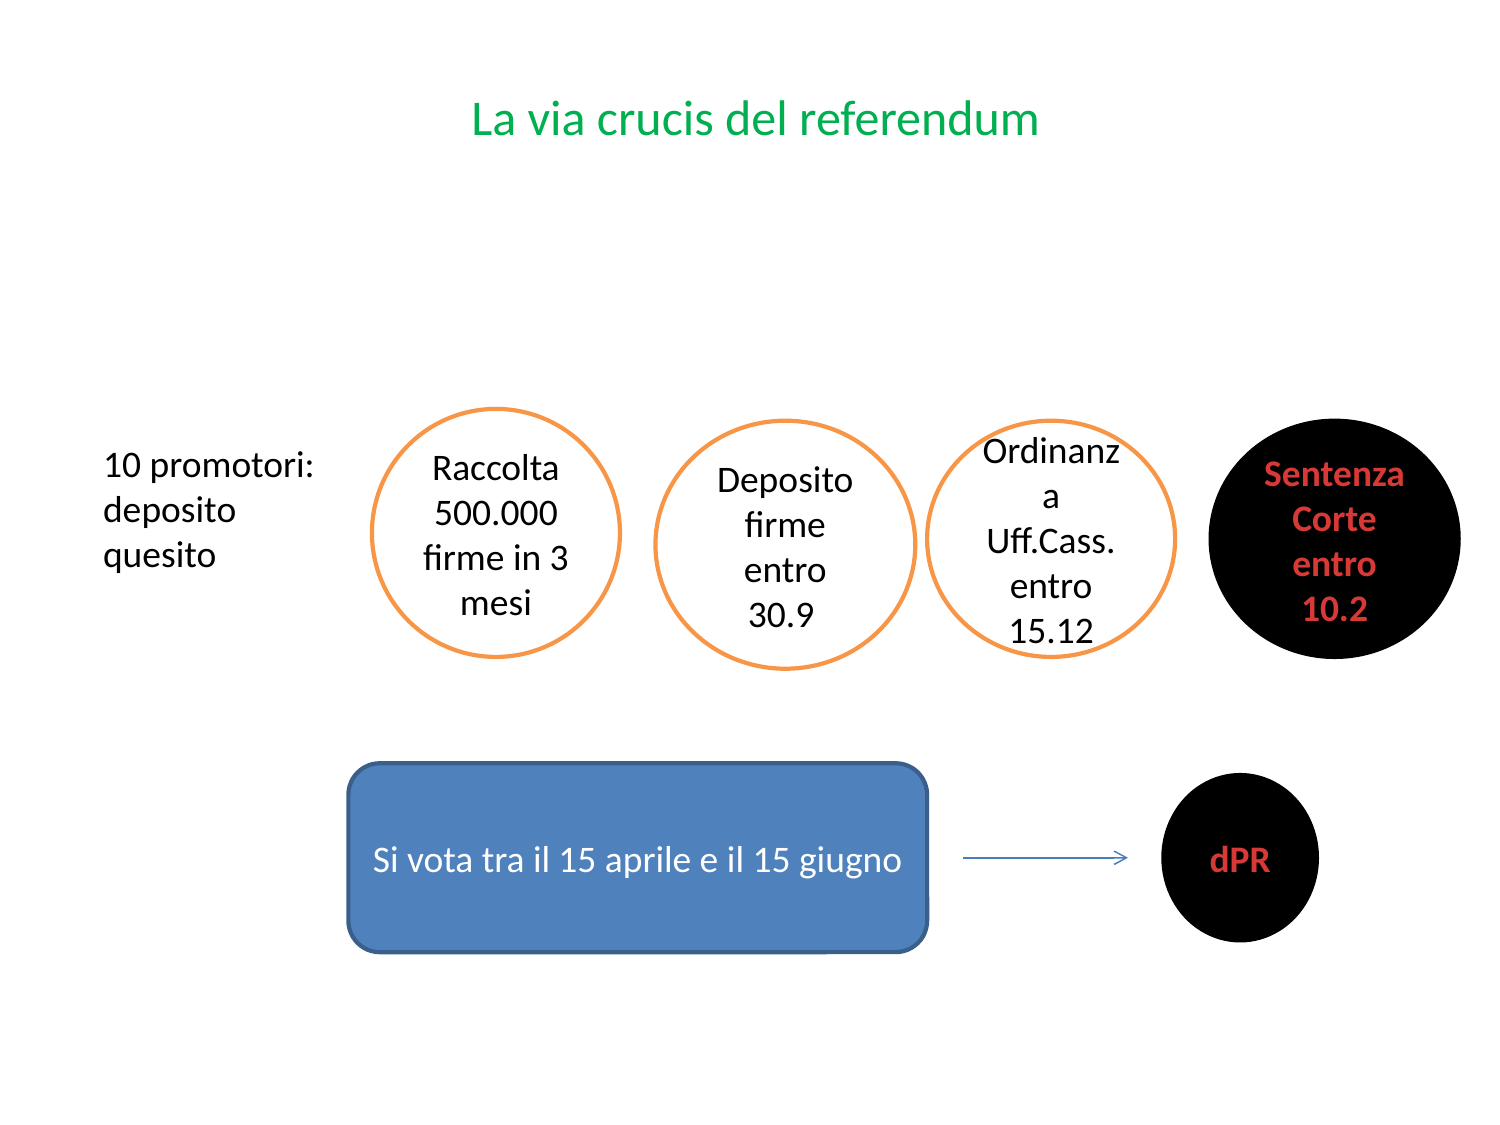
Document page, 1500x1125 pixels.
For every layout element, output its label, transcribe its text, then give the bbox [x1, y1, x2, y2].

text_box Raccolta 500.000 firme in 3 mesi [369, 406, 623, 660]
text_box Ordinanza Uff.Cass. entro 15.12 [925, 418, 1178, 660]
text_box Deposito firme entro 30.9 [653, 418, 918, 671]
text_box La via crucis del referendum [242, 78, 1270, 153]
text_box Si vota tra il 15 aprile e il 15 giugno [346, 761, 930, 955]
text_box 10 promotori: deposito quesito [88, 432, 349, 583]
text_box dPR [1161, 772, 1320, 943]
text_box Sentenza Corte entro 10.2 [1208, 418, 1461, 660]
